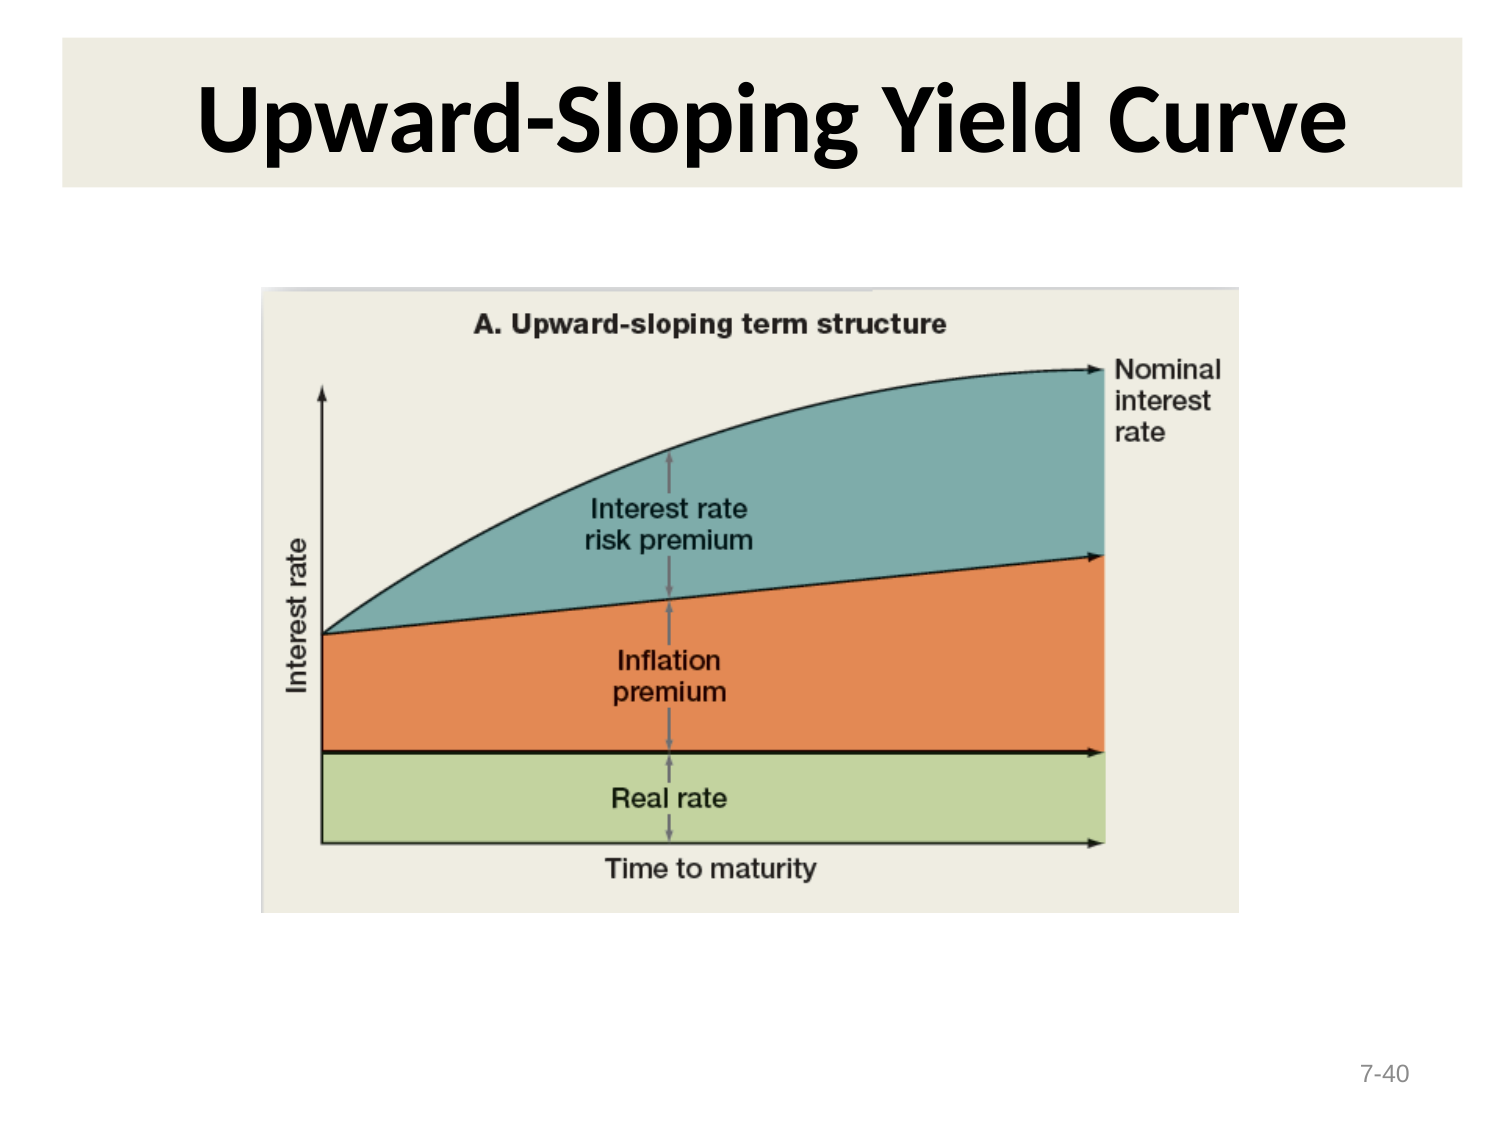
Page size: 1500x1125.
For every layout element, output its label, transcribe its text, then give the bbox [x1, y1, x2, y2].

slide_number 7-40 [1074, 1042, 1425, 1103]
picture [261, 287, 1239, 913]
title Upward-Sloping Yield Curve [62, 37, 1463, 188]
